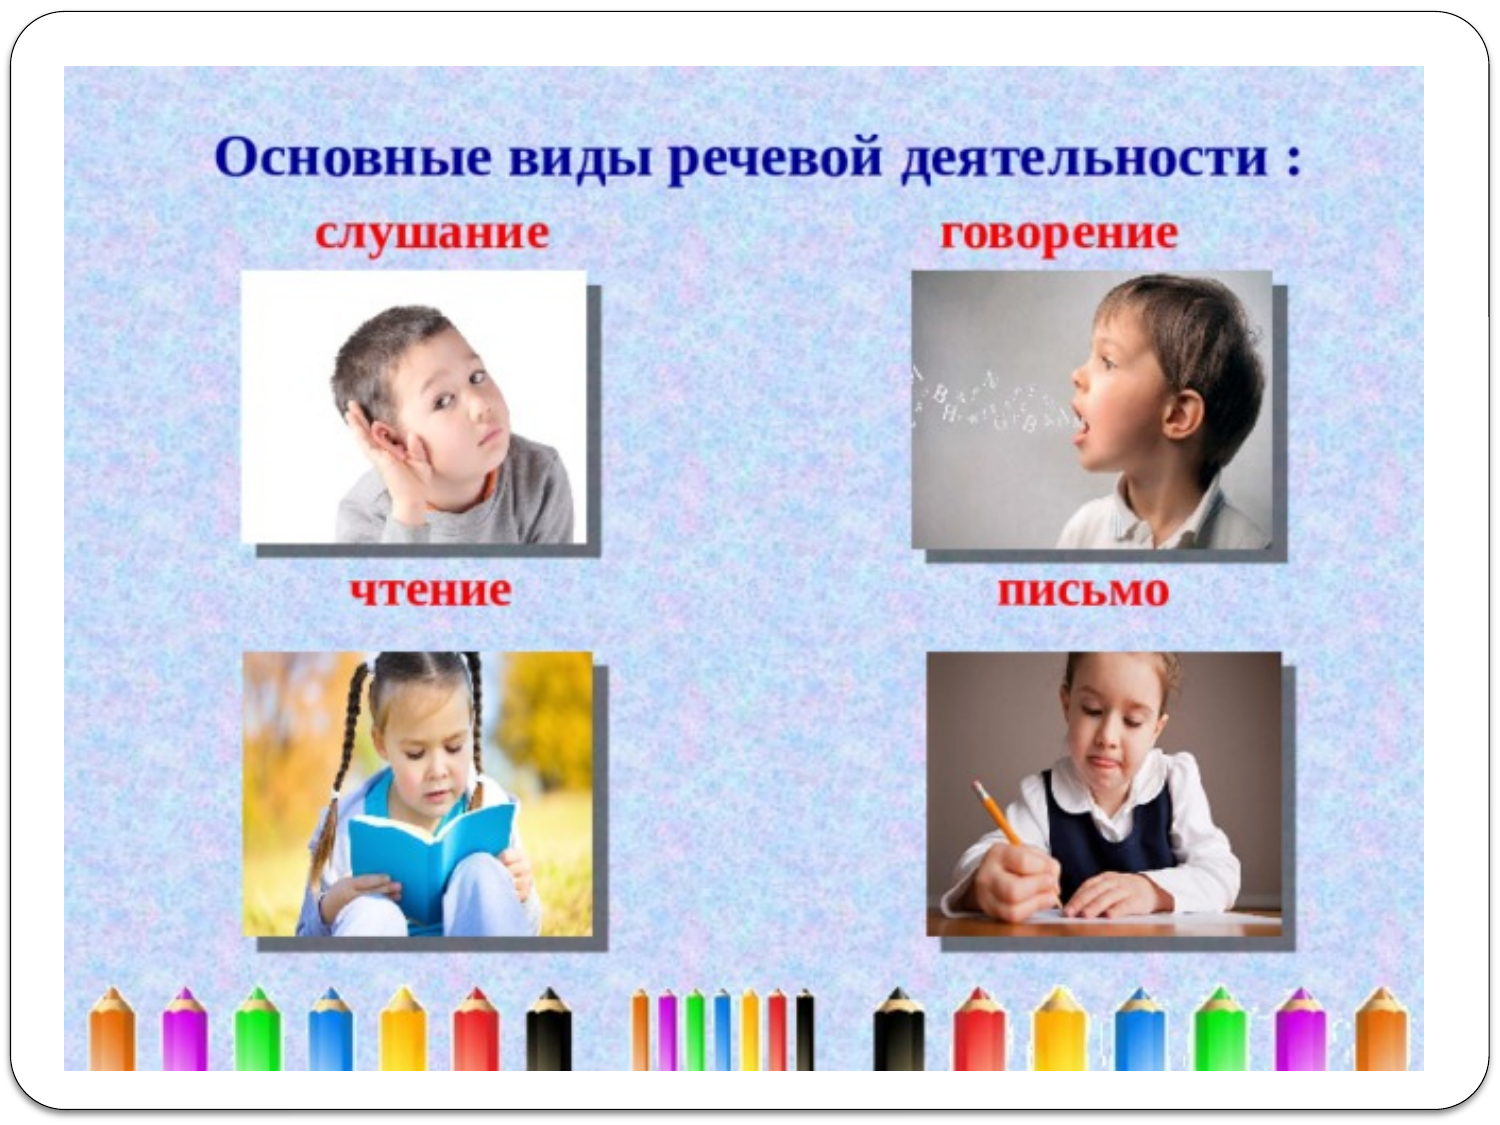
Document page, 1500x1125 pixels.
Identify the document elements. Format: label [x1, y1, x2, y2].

list [64, 66, 1424, 1071]
